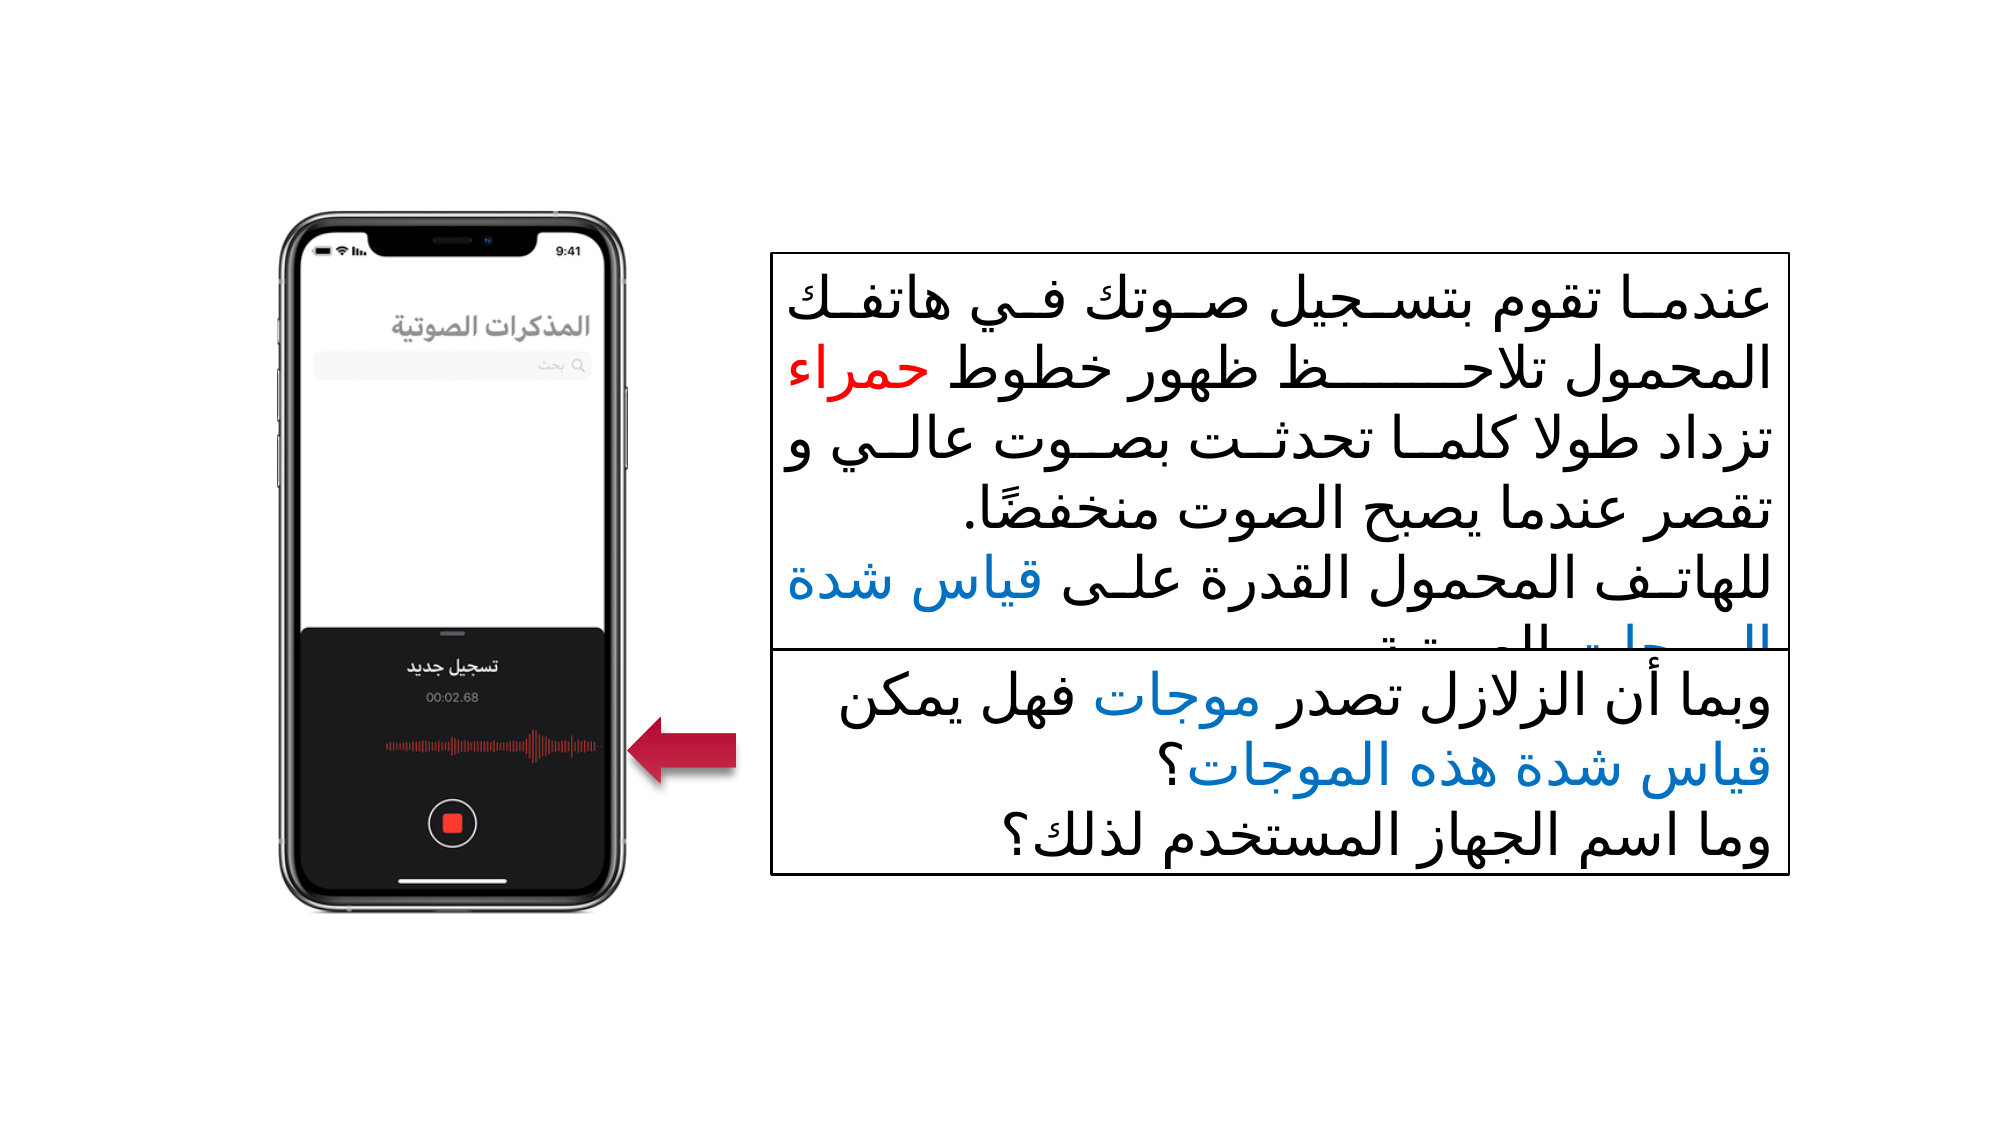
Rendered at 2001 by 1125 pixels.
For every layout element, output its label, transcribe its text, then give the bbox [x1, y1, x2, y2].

text_box عندما تقوم بتسجيل صوتك في هاتفك المحمول تلاحظ ظهور خطوط حمراء تزداد طولا كلما تحدثت بصوت عالي و تقصر عندما يصبح الصوت منخفضًا. للهاتف المحمول القدرة على قياس شدة الموجات الصوتية. [770, 252, 1790, 648]
picture [276, 210, 628, 915]
text_box وبما أن الزلازل تصدر موجات فهل يمكن قياس شدة هذه الموجات؟ وما اسم الجهاز المستخدم لذلك؟ [770, 648, 1790, 876]
text_box [628, 717, 737, 784]
